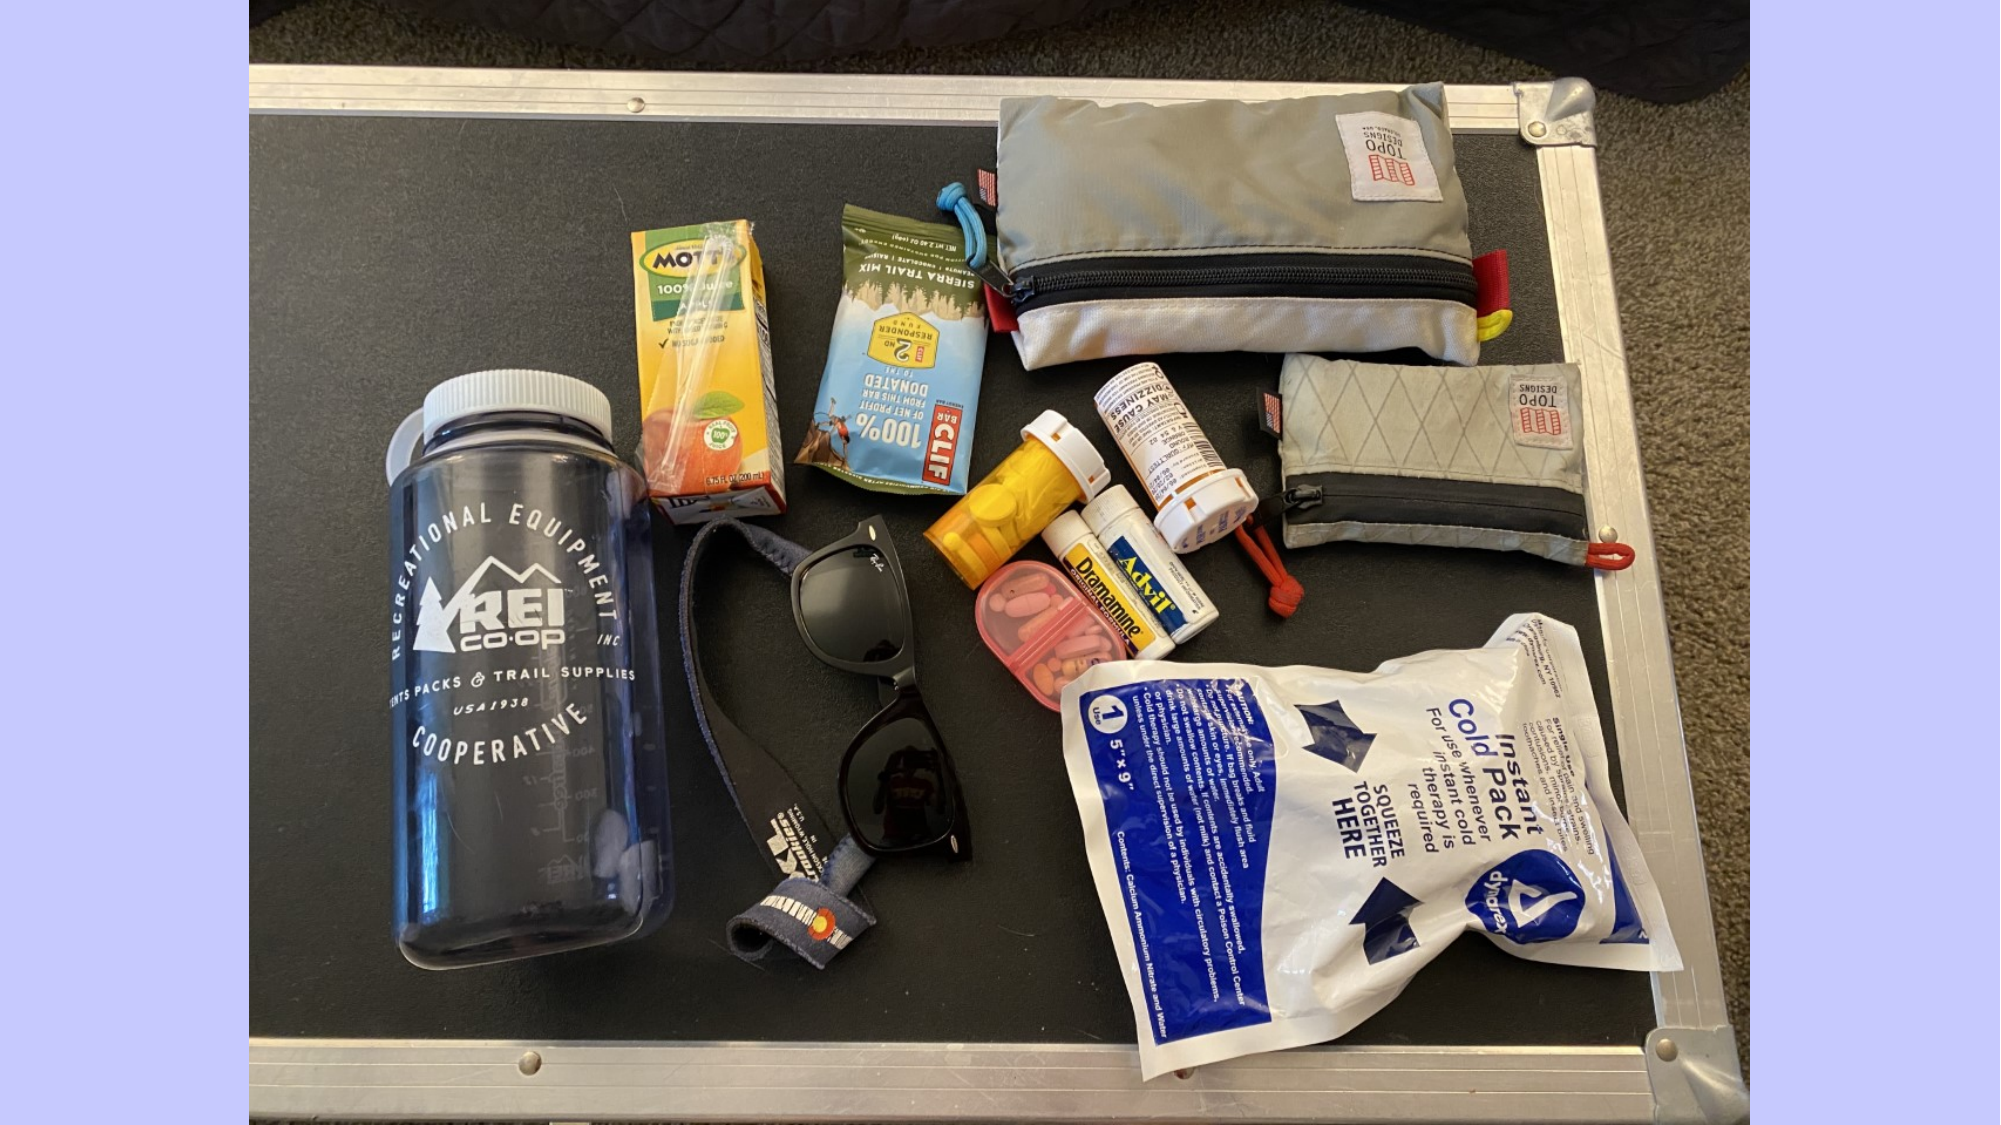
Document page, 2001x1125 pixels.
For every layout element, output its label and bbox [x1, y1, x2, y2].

picture [249, 0, 1750, 1125]
